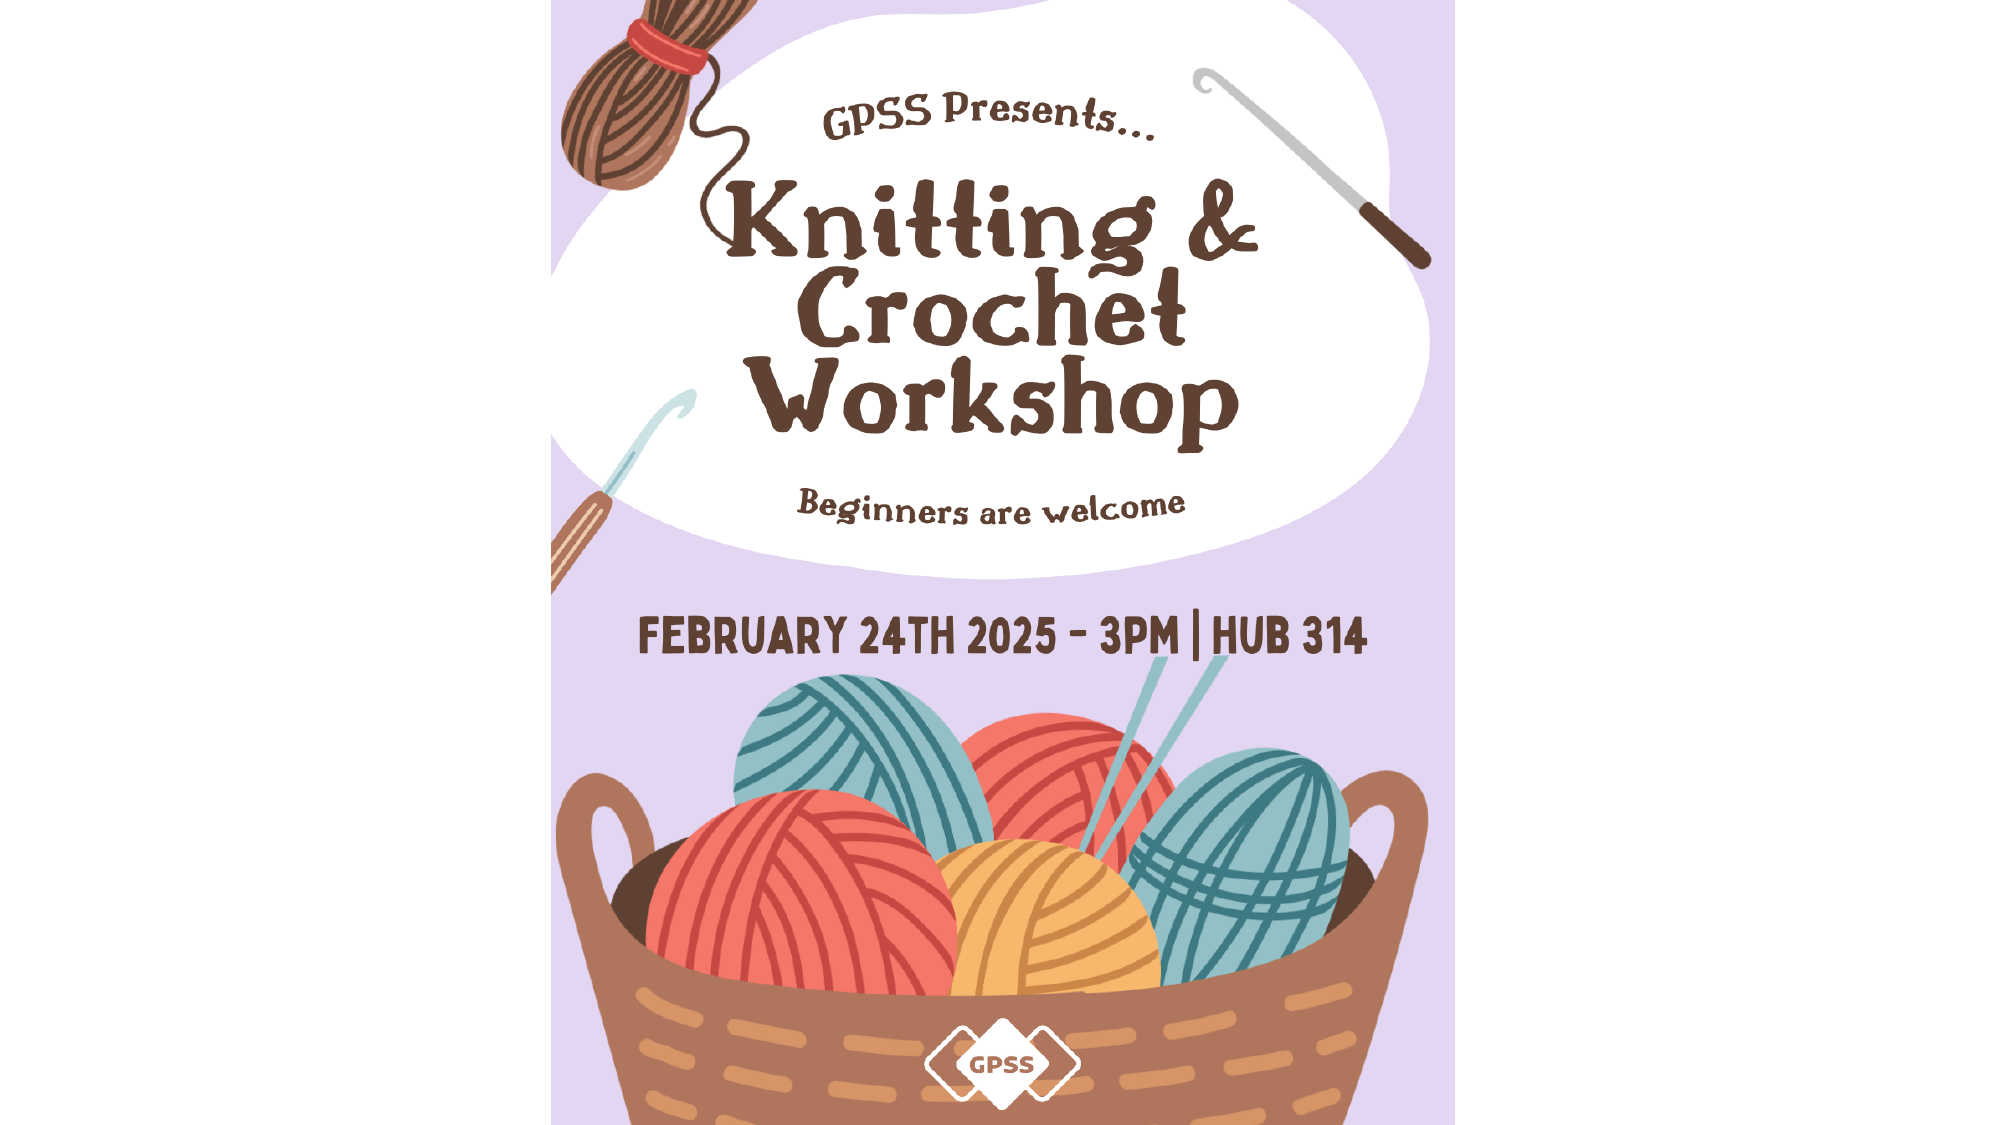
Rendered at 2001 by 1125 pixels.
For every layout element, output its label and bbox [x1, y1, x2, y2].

picture [550, 0, 1456, 1125]
